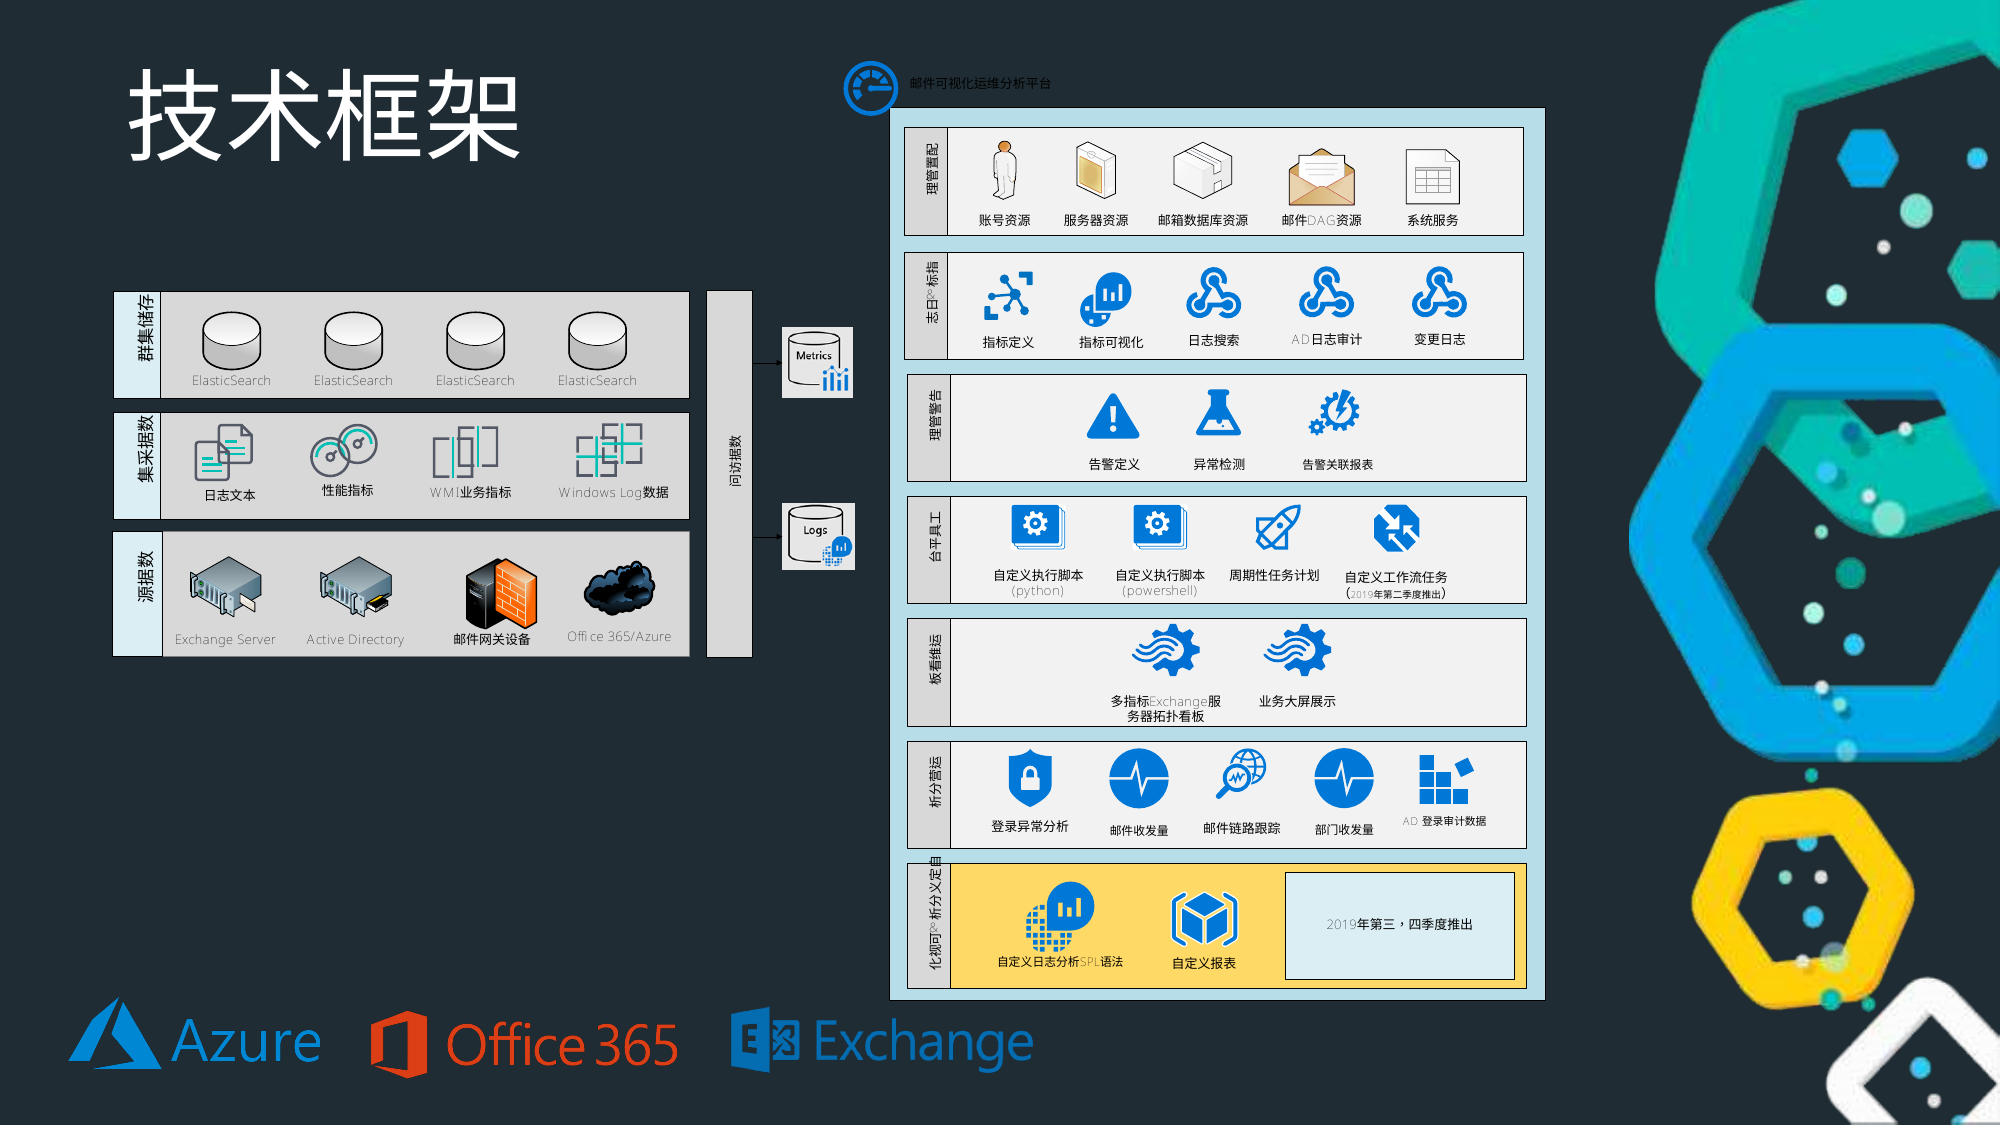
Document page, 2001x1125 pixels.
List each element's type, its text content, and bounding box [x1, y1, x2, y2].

picture [1832, 697, 1847, 713]
picture [1705, 399, 2000, 699]
picture [1629, 0, 2000, 524]
picture [370, 1010, 678, 1080]
text_box 技术框架 [110, 46, 1662, 181]
picture [68, 59, 1547, 1125]
picture [1629, 551, 2000, 1125]
